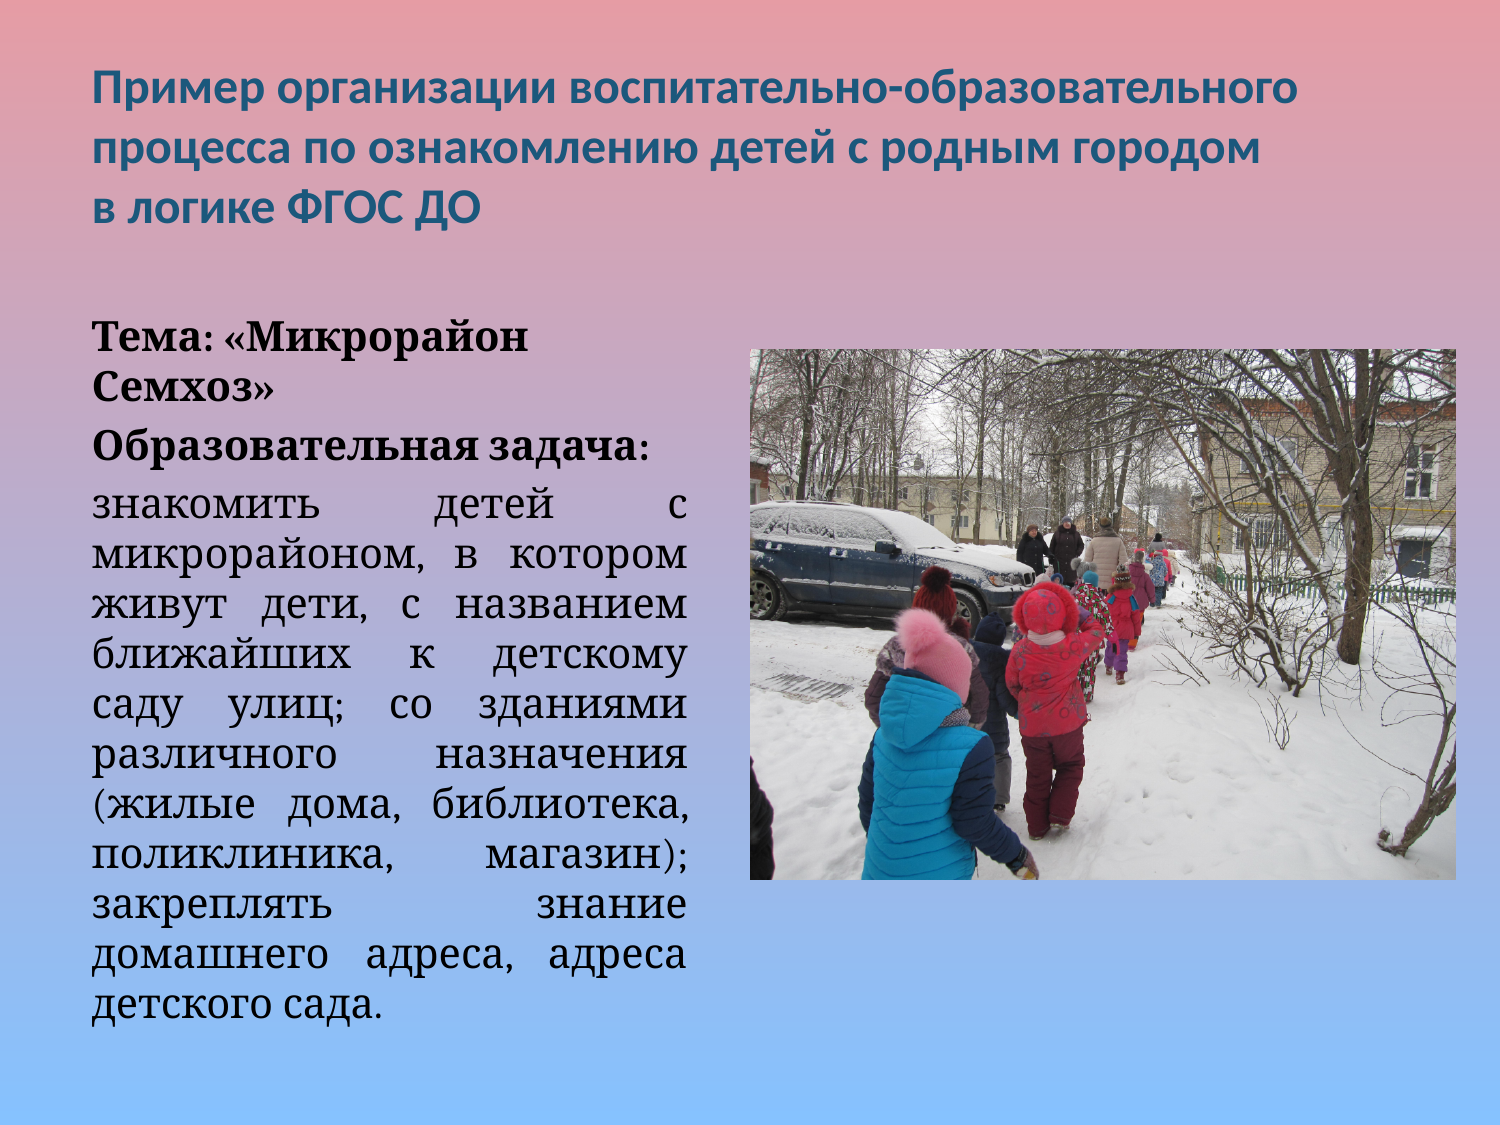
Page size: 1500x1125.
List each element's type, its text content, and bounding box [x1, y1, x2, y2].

list Тема: «Микрорайон Семхоз» Образовательная задача: знакомить детей с микрорайоном, в котором живут дети, с названием ближайших к детскому саду улиц; со зданиями различного назначения (жилые дома, библиотека, поликлиника, магазин); закреплять знание домашнего адреса, адреса детского сада. [76, 302, 703, 1073]
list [749, 349, 1456, 880]
title Пример организации воспитательно-образовательного процесса по ознакомлению детей с родным городом в логике ФГОС ДО [76, 90, 1366, 242]
